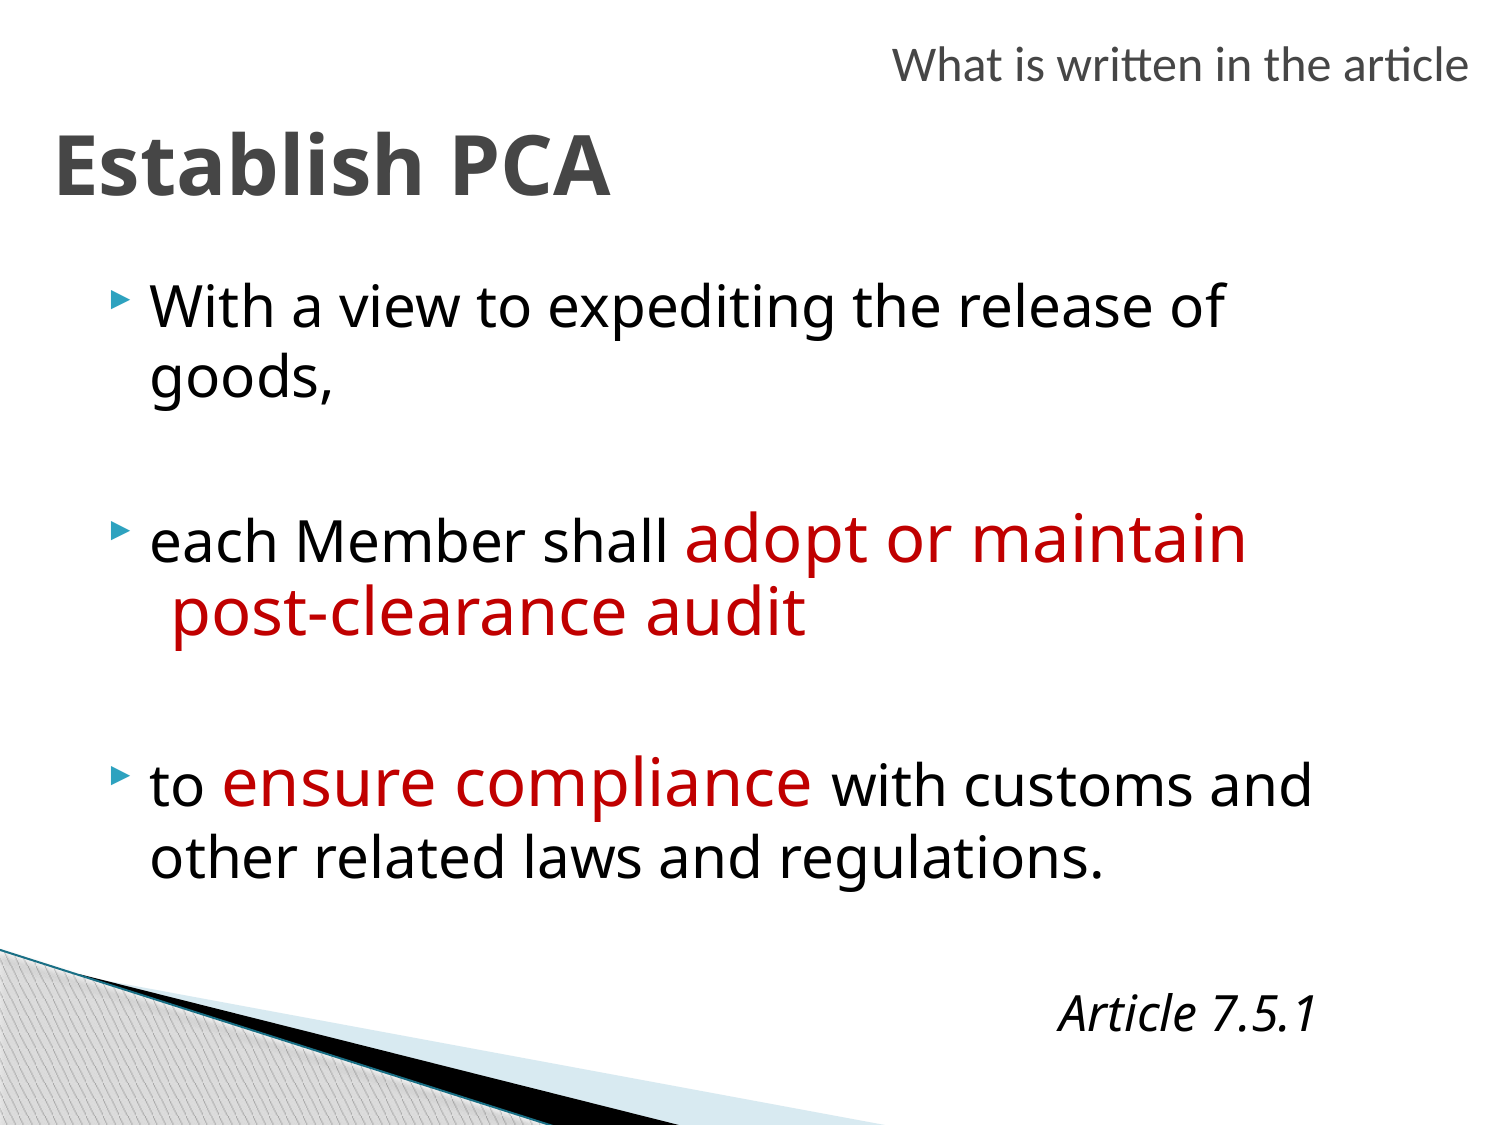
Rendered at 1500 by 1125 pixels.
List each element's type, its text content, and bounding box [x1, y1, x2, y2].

text_box post-clearance audit [155, 561, 822, 657]
text_box Article 7.5.1 [1045, 974, 1334, 1049]
list With a view to expediting the release of goods, each Member shall adopt or maintain to ensure compliance with customs and other related laws and regulations. [75, 261, 1425, 1005]
text_box What is written in the article [687, 5, 1485, 118]
title Establish PCA [37, 99, 1388, 225]
